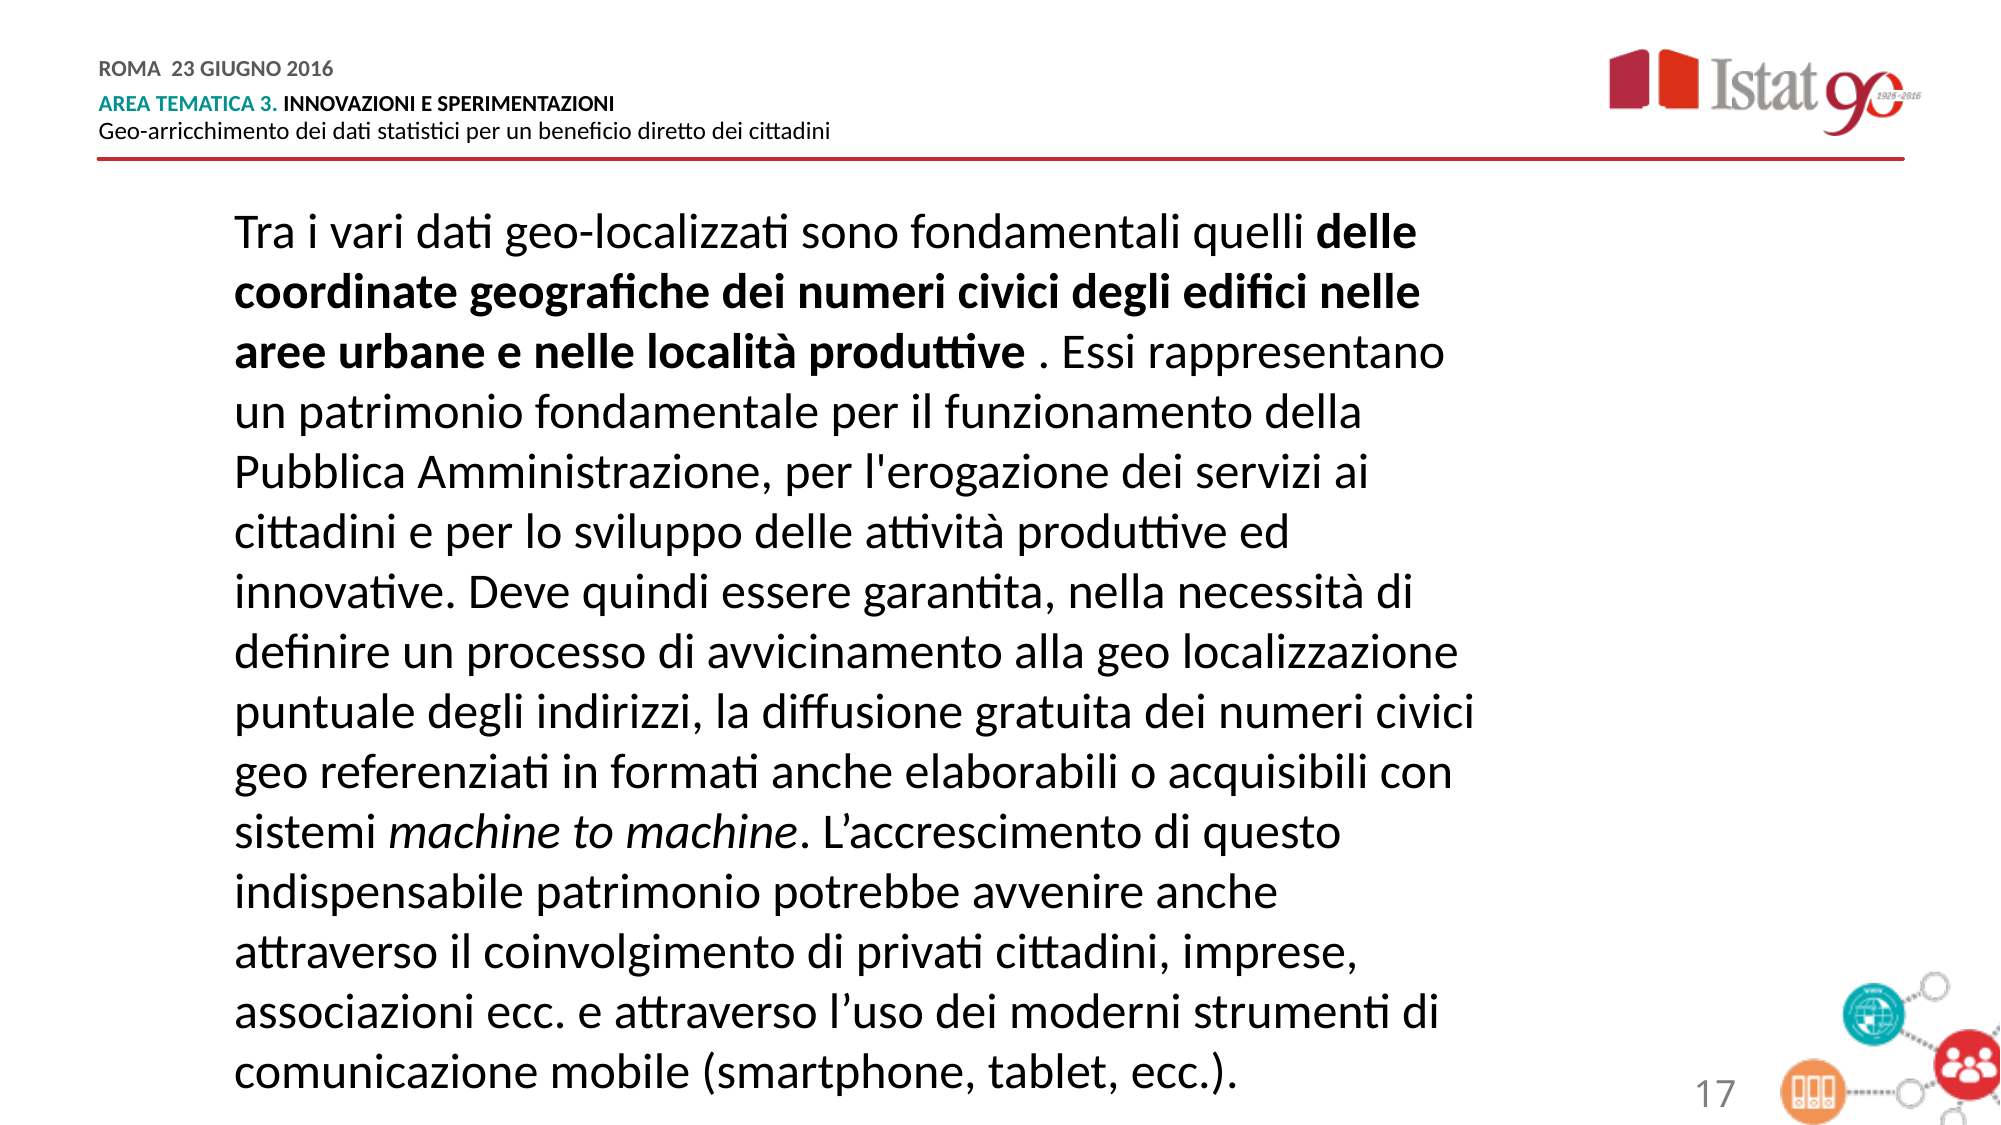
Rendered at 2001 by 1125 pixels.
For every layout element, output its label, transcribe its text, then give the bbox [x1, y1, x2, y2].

slide_number 17 [1633, 1062, 1752, 1116]
text_box Tra i vari dati geo-localizzati sono fondamentali quelli delle coordinate geografiche dei numeri civici degli edifici nelle aree urbane e nelle località produttive . Essi rappresentano un patrimonio fondamentale per il funzionamento della Pubblica Amministrazione, per l'erogazione dei servizi ai cittadini e per lo sviluppo delle attività produttive ed innovative. Deve quindi essere garantita, nella necessità di definire un processo di avvicinamento alla geo localizzazione puntuale degli indirizzi, la diffusione gratuita dei numeri civici geo referenziati in formati anche elaborabili o acquisibili con sistemi machine to machine. L’accrescimento di questo indispensabile patrimonio potrebbe avvenire anche attraverso il coinvolgimento di privati cittadini, imprese, associazioni ecc. e attraverso l’uso dei moderni strumenti di comunicazione mobile (smartphone, tablet, ecc.). [219, 191, 1500, 1106]
picture [1602, 29, 1928, 159]
